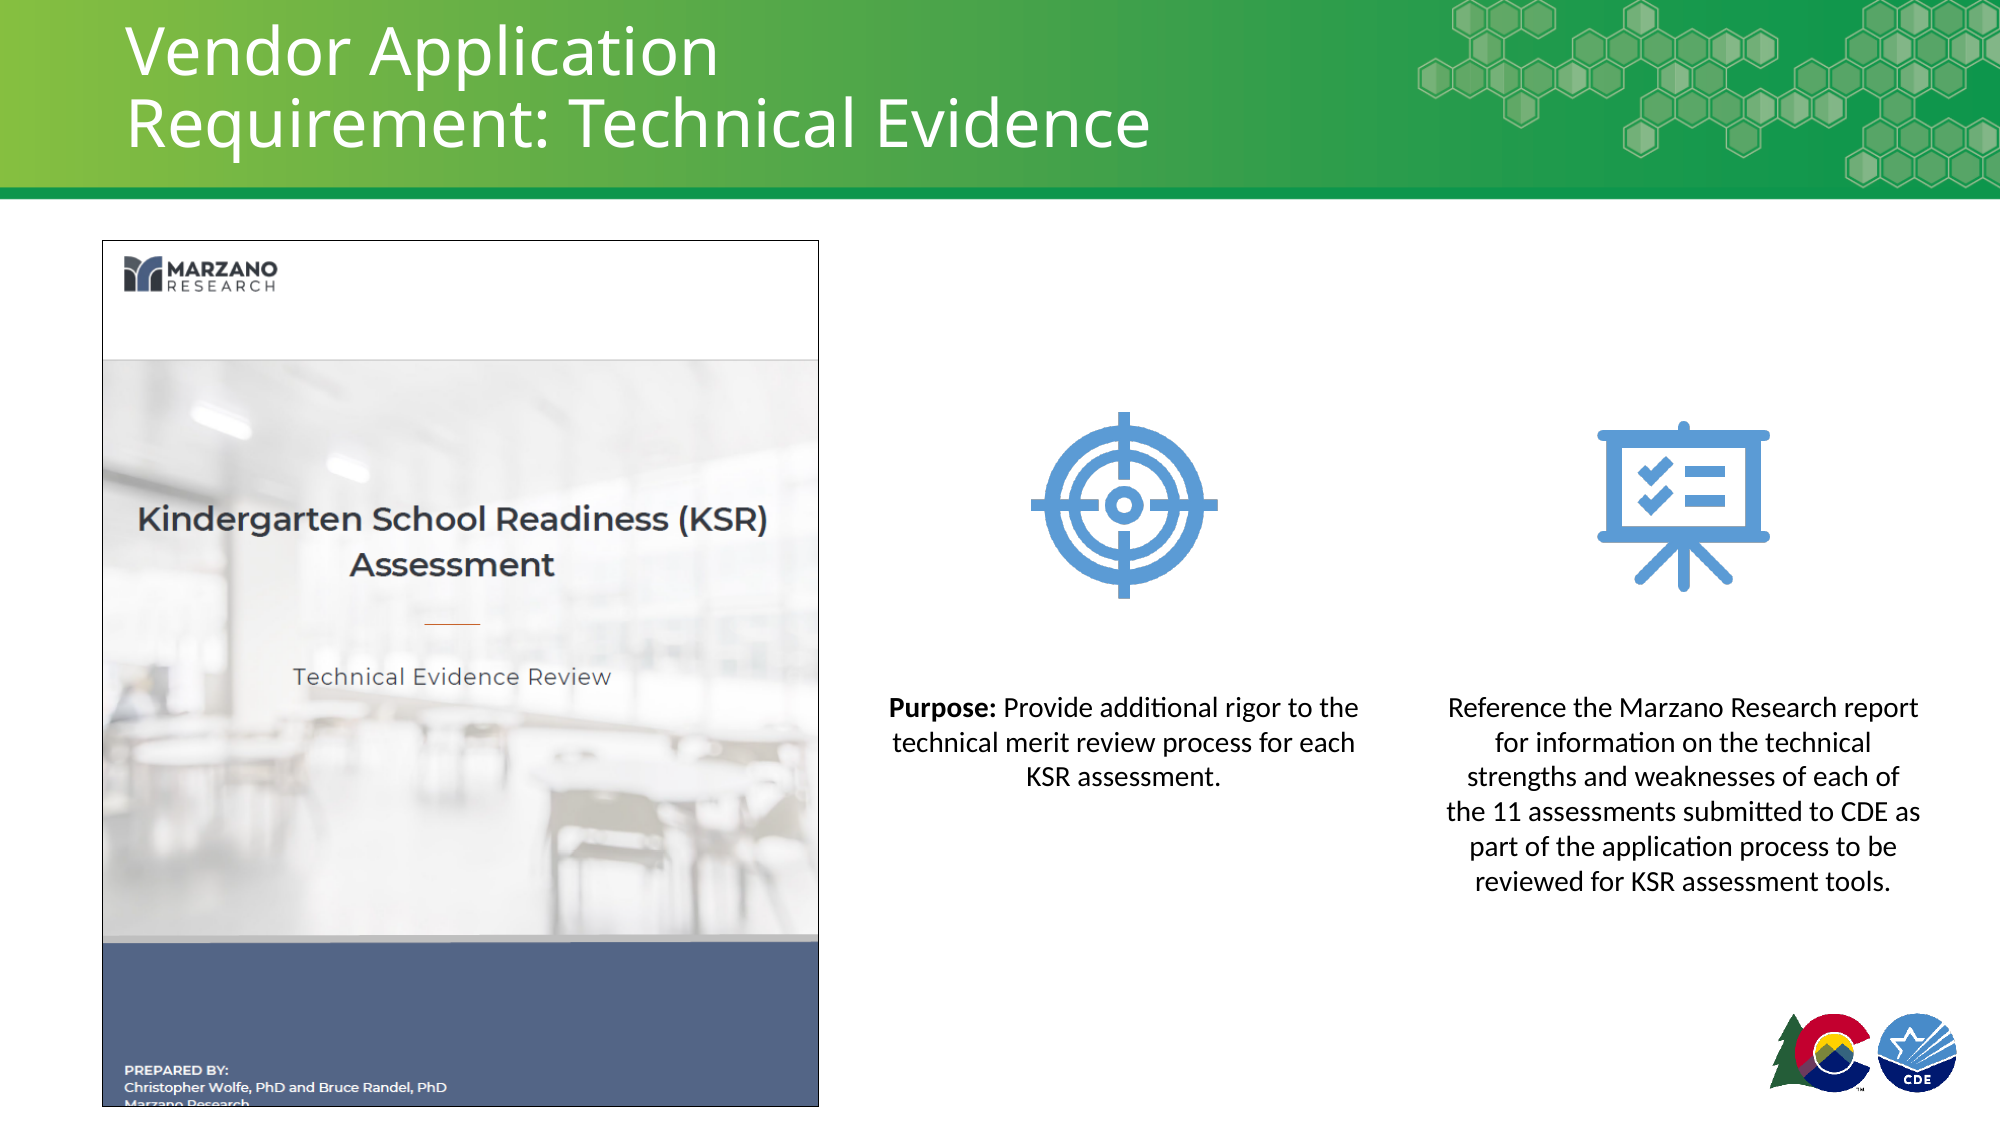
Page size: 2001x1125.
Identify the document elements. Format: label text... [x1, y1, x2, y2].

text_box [875, 290, 1933, 1010]
picture [0, 0, 2000, 200]
picture [101, 240, 819, 1107]
picture [1768, 1012, 1957, 1093]
title Vendor Application Requirement: Technical Evidence [125, 18, 1159, 217]
